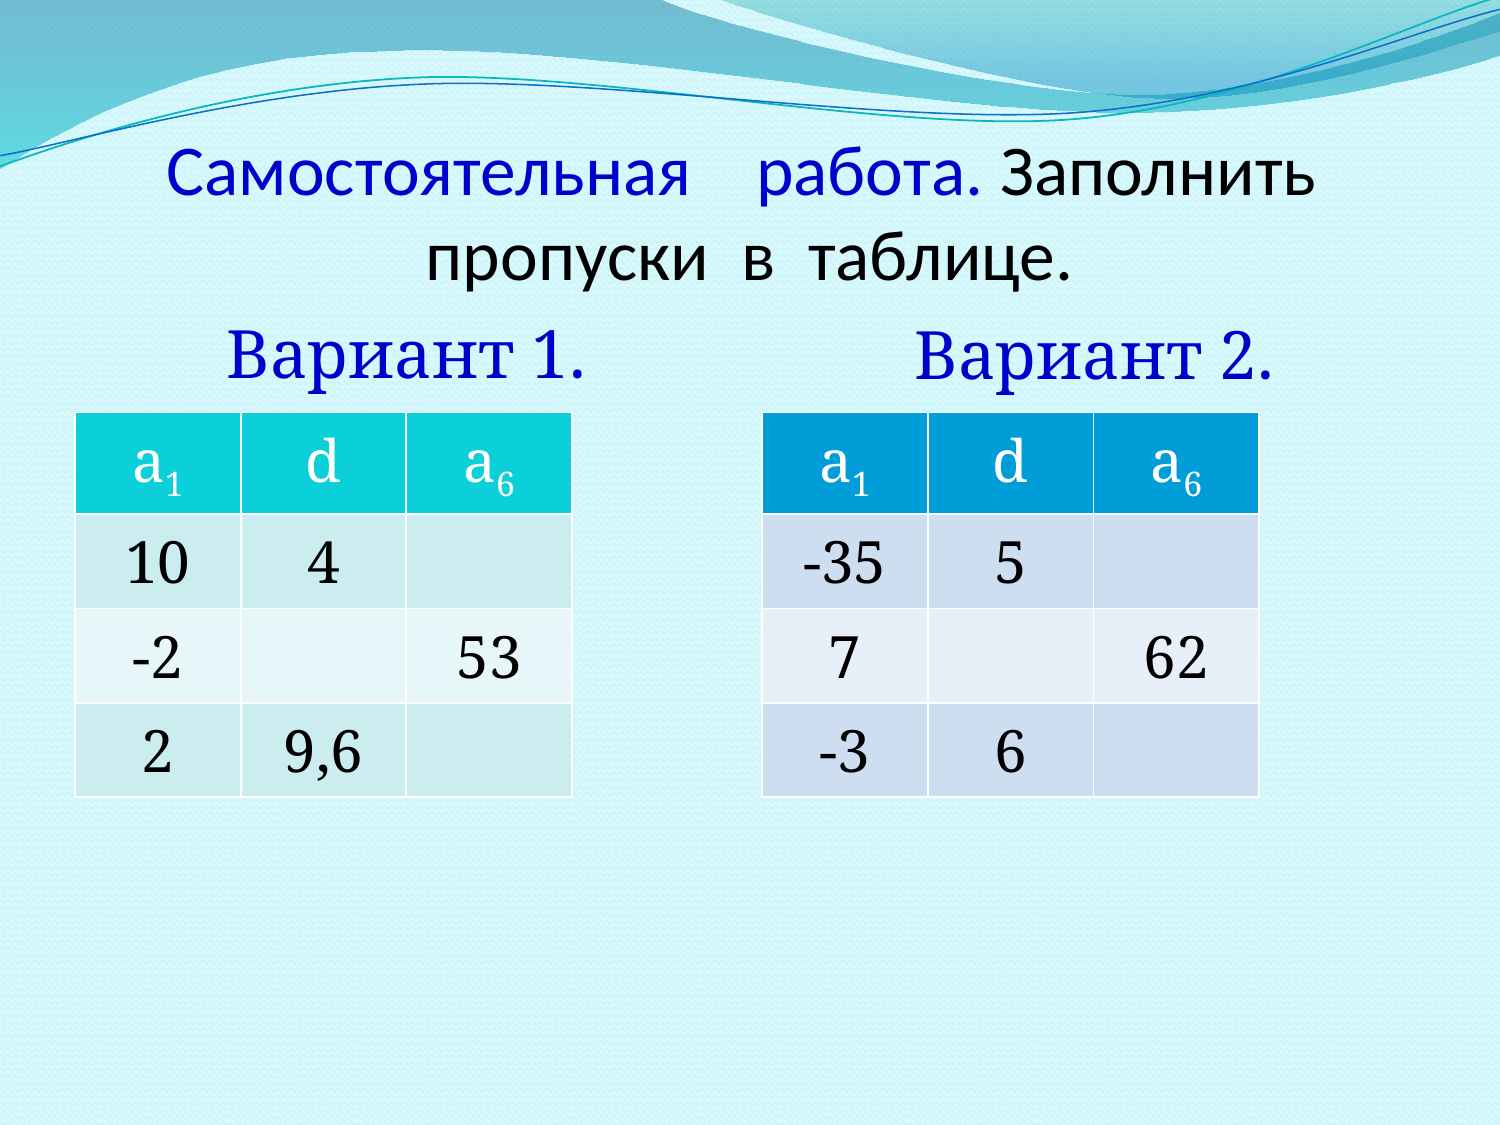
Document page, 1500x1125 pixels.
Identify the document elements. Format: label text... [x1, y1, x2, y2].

table_cell 62 [1094, 609, 1258, 702]
table_header d [242, 413, 405, 513]
table_header a1 [76, 413, 240, 513]
table_cell 9,6 [242, 704, 405, 796]
table_cell 6 [929, 704, 1093, 796]
table_header a6 [407, 413, 571, 513]
table_cell 2 [76, 704, 240, 796]
table_cell -3 [763, 704, 927, 796]
table_cell [407, 515, 571, 608]
table_cell [407, 704, 571, 796]
text_box Вариант 2. [761, 305, 1425, 413]
table_header a1 [763, 413, 927, 513]
table_cell 5 [929, 515, 1093, 608]
table_cell [1094, 704, 1258, 796]
table_cell [242, 609, 405, 702]
table_cell 4 [242, 515, 405, 608]
table_cell 7 [763, 609, 927, 702]
table_header a6 [1094, 413, 1258, 513]
text_box Вариант 1. [75, 304, 738, 413]
table_cell 10 [76, 515, 240, 608]
table_cell 53 [407, 609, 571, 702]
text_box Самостоятельная работа. Заполнить пропуски в таблице. [74, 115, 1425, 303]
table_cell [929, 609, 1093, 702]
table_cell [1094, 515, 1258, 608]
table_header d [929, 413, 1093, 513]
table_cell -35 [763, 515, 927, 608]
table_cell -2 [76, 609, 240, 702]
